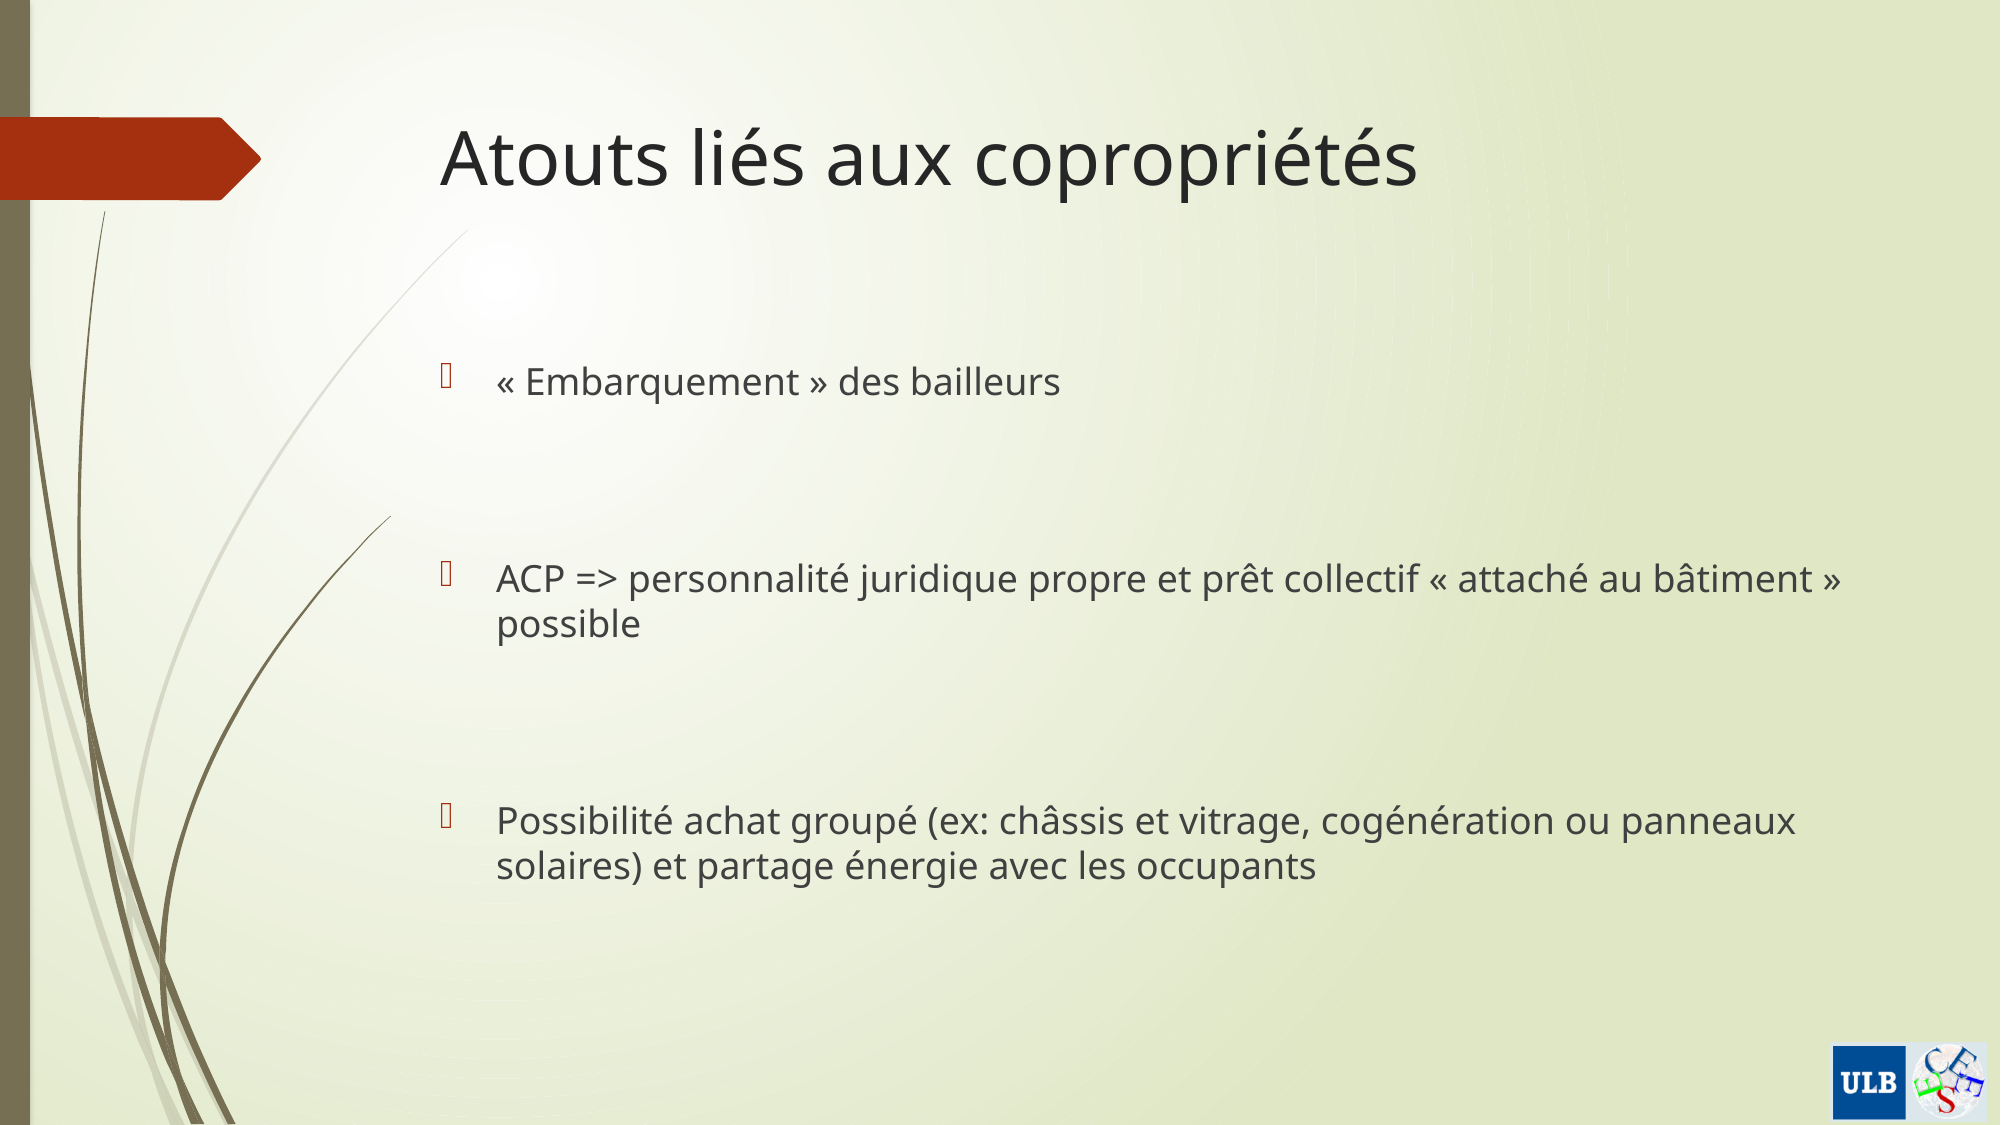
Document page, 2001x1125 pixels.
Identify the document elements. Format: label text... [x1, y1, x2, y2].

title Atouts liés aux copropriétés [425, 102, 1888, 313]
list « Embarquement » des bailleurs ACP => personnalité juridique propre et prêt collectif « attaché au bâtiment » possible Possibilité achat groupé (ex: châssis et vitrage, cogénération ou panneaux solaires) et partage énergie avec les occupants [424, 350, 1888, 970]
picture [1829, 1042, 1987, 1122]
